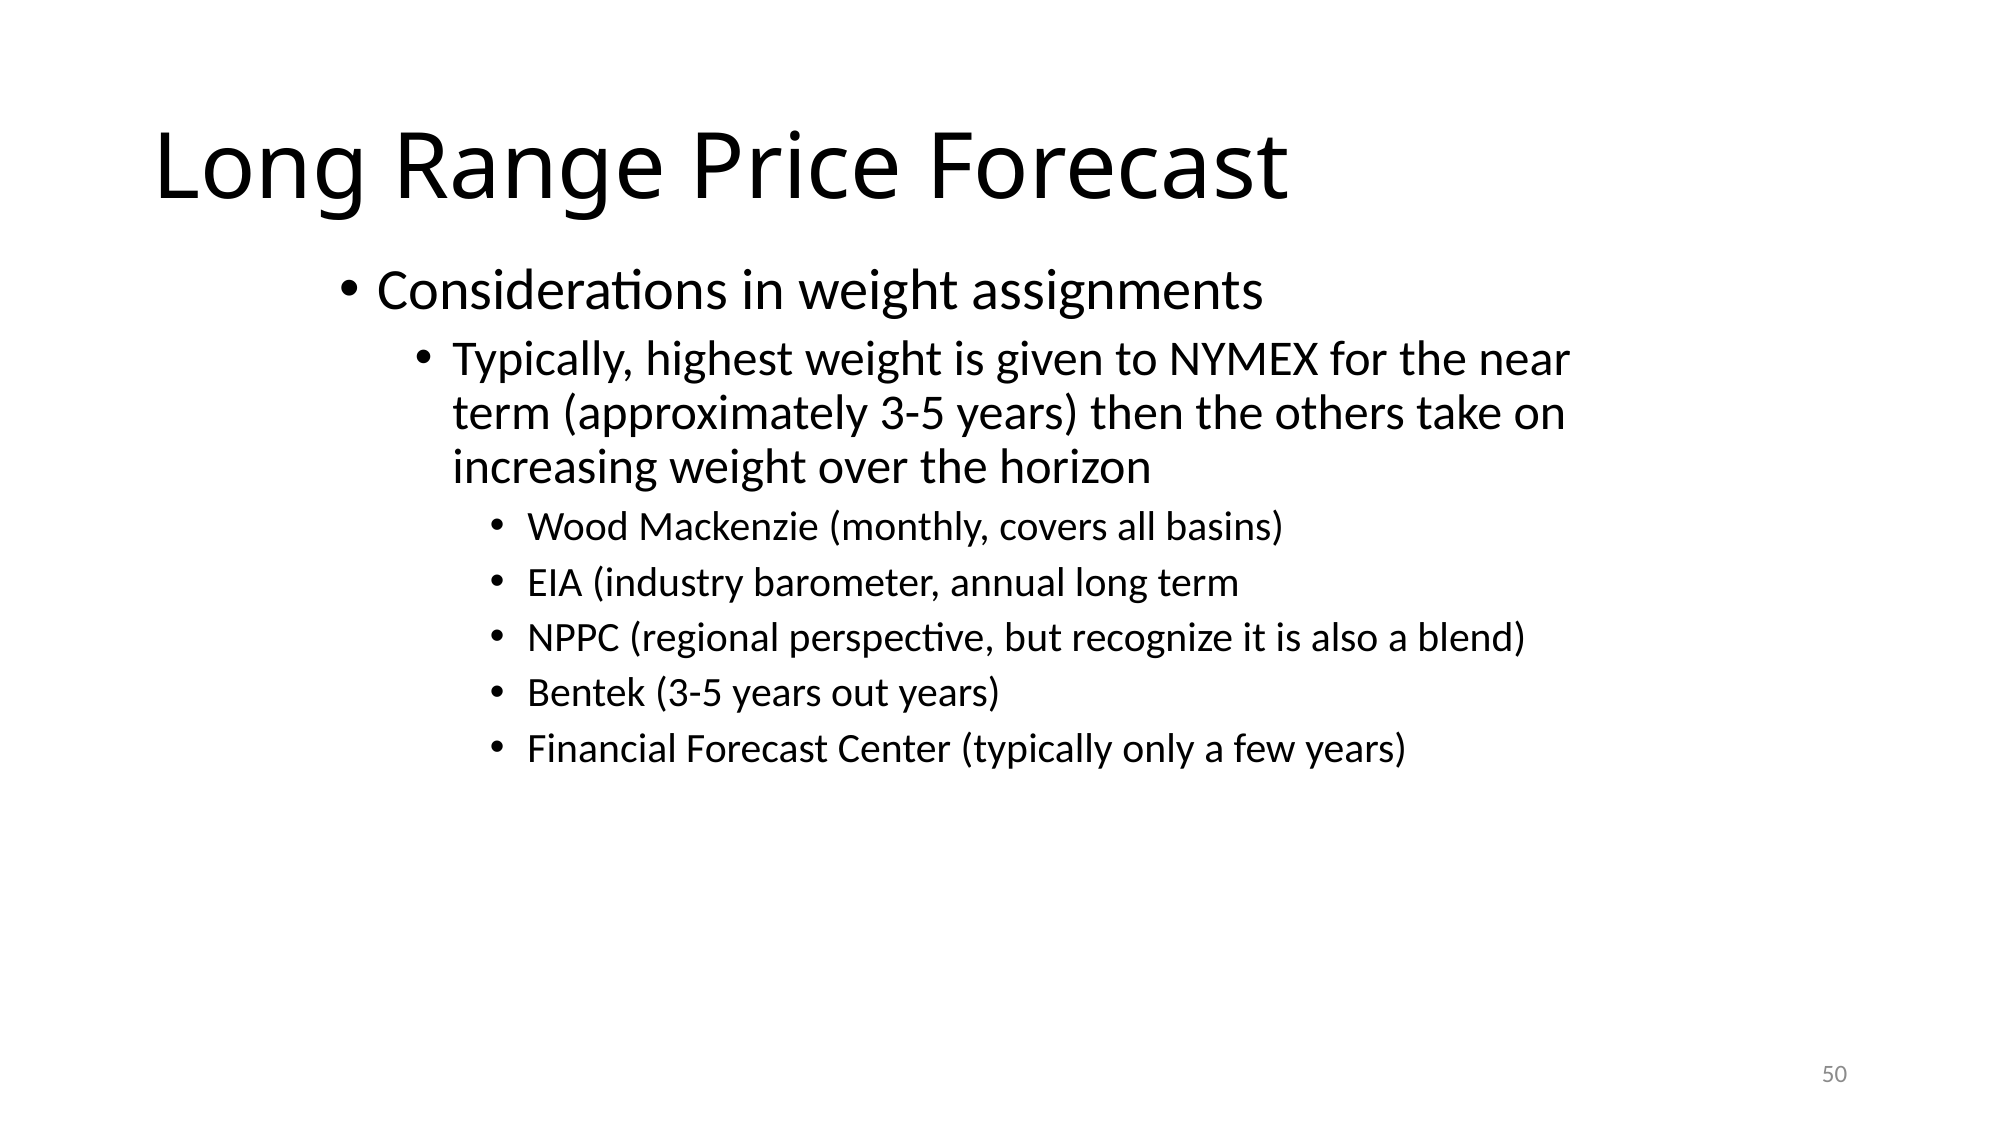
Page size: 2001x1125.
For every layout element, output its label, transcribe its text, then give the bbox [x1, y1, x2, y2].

slide_number 50 [1412, 1042, 1863, 1103]
list Considerations in weight assignments Typically, highest weight is given to NYMEX for the near term (approximately 3-5 years) then the others take on increasing weight over the horizon Wood Mackenzie (monthly, covers all basins) EIA (industry barometer, annual long term NPPC (regional perspective, but recognize it is also a blend) Bentek (3-5 years out years) Financial Forecast Center (typically only a few years) [324, 251, 1675, 994]
title Long Range Price Forecast [137, 59, 1863, 278]
